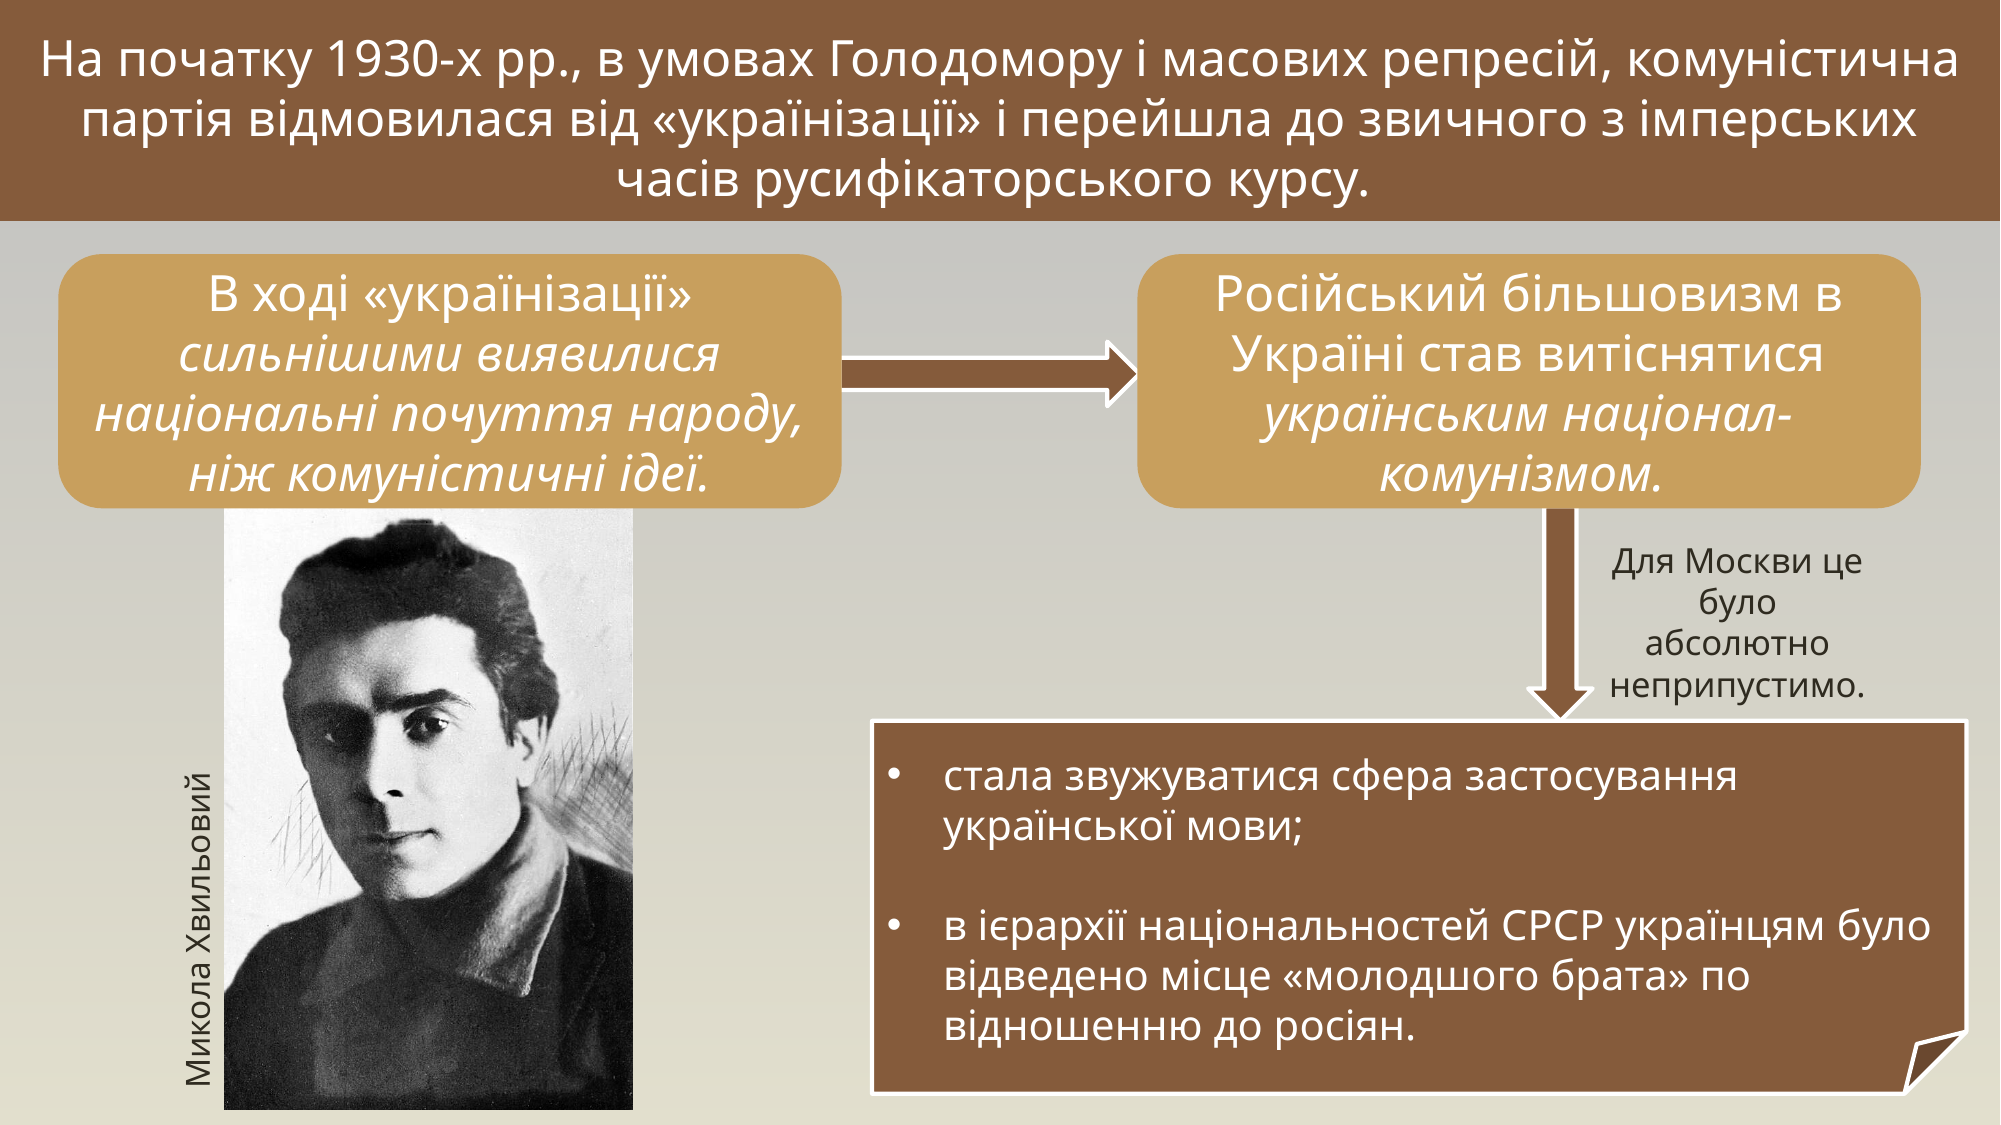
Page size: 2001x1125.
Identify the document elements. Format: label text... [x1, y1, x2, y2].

title На початку 1930-х рр., в умовах Голодомору і масових репресій, комуністична партія відмовилася від «українізації» і перейшла до звичного з імперських часів русифікаторського курсу. [0, 0, 2000, 233]
text_box стала звужуватися сфера застосування української мови; в ієрархії національностей СРСР українцям було відведено місце «молодшого брата» по відношенню до росіян. [869, 718, 1969, 1096]
list Для Москви це було абсолютно неприпустимо. [1592, 530, 1883, 718]
picture [224, 506, 633, 1110]
text_box [1526, 509, 1592, 718]
text_box [842, 339, 1137, 409]
text_box В ході «українізації» сильнішими виявилися національні почуття народу, ніж комуністичні ідеї. [58, 254, 842, 509]
text_box Микола Хвильовий [169, 512, 219, 1104]
text_box Російський більшовизм в Україні став витіснятися українським націонал-комунізмом. [1137, 254, 1921, 509]
